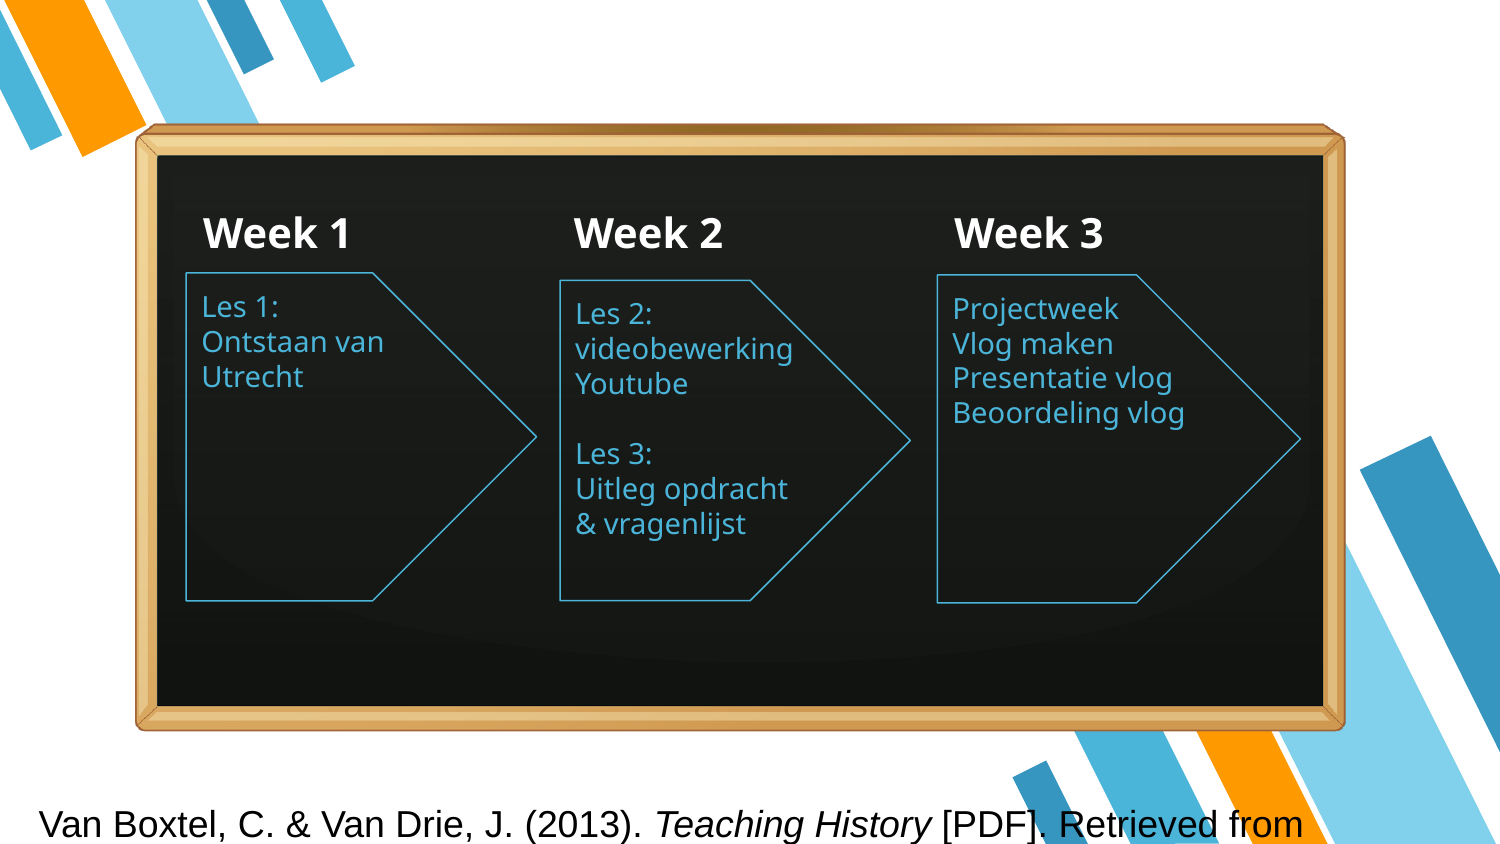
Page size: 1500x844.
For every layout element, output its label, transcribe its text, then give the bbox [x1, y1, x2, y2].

text_box Van Boxtel, C. & Van Drie, J. (2013). Teaching History [PDF]. Retrieved from https://hubl.hu.nl/archive/file/576299. [23, 784, 1500, 844]
picture [120, 96, 1369, 758]
